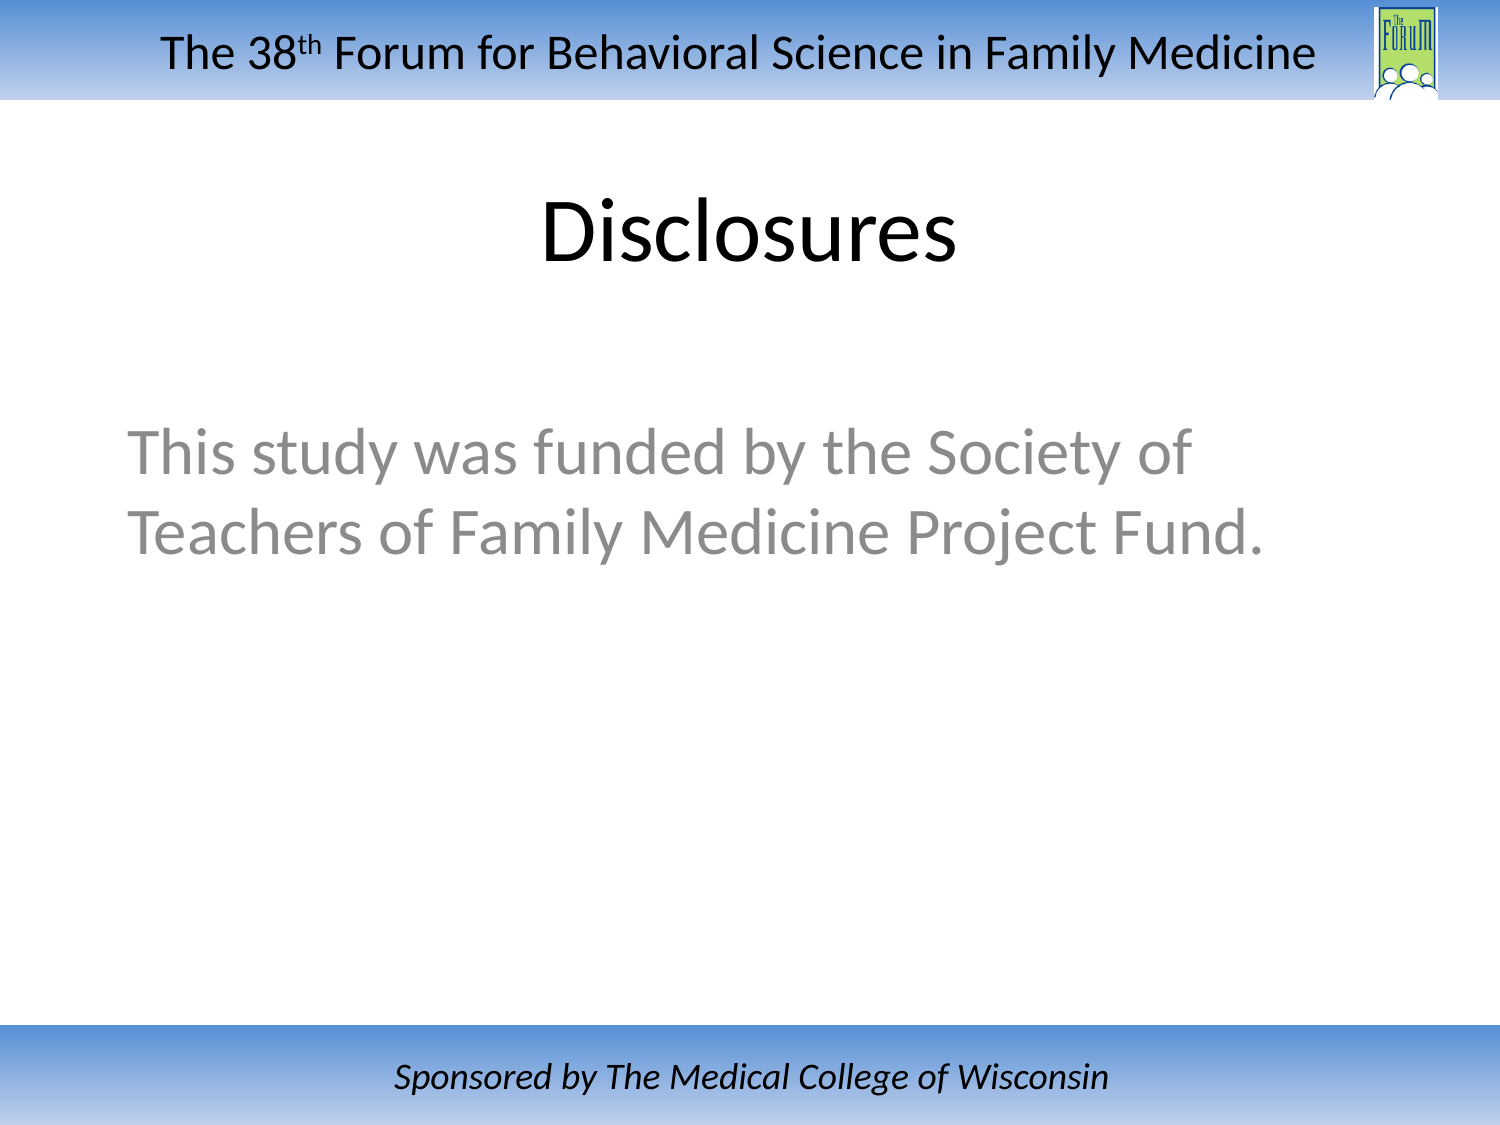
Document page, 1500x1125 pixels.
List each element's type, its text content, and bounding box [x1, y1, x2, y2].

title Disclosures [112, 137, 1388, 313]
subtitle This study was funded by the Society of Teachers of Family Medicine Project Fund. [112, 399, 1338, 913]
picture [1374, 7, 1438, 100]
